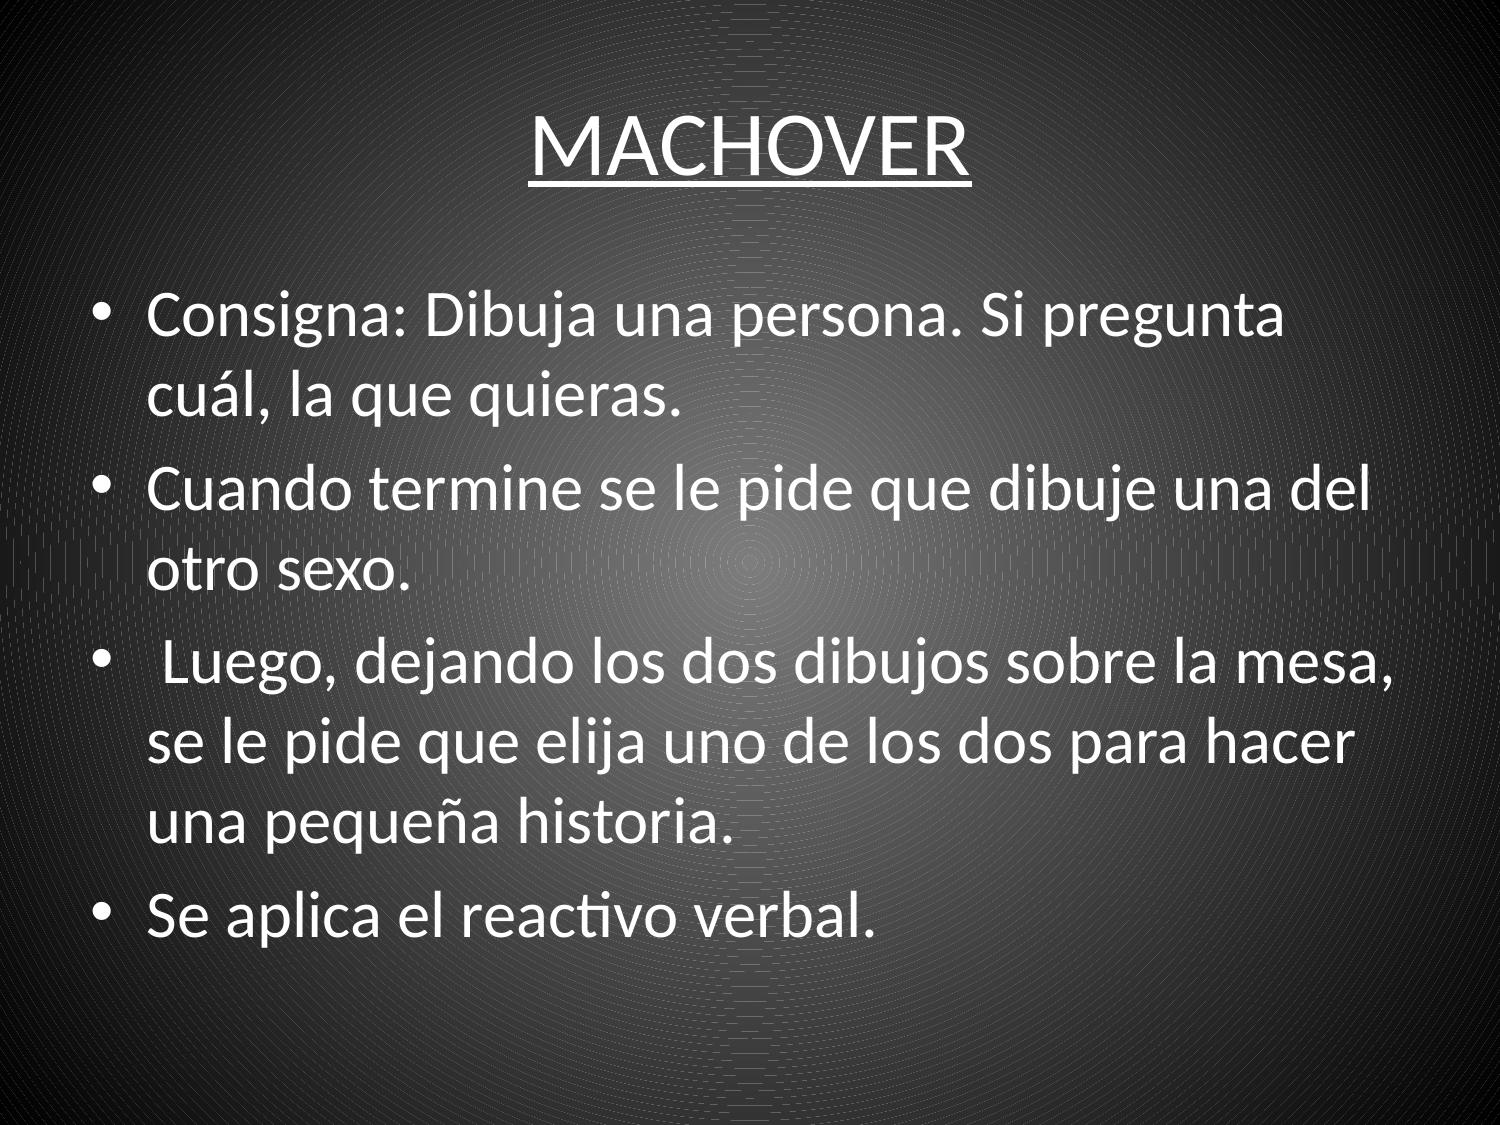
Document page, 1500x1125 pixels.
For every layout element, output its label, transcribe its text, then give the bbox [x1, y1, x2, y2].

list Consigna: Dibuja una persona. Si pregunta cuál, la que quieras. Cuando termine se le pide que dibuje una del otro sexo. Luego, dejando los dos dibujos sobre la mesa, se le pide que elija uno de los dos para hacer una pequeña historia. Se aplica el reactivo verbal. [75, 262, 1425, 1005]
title MACHOVER [75, 45, 1425, 233]
